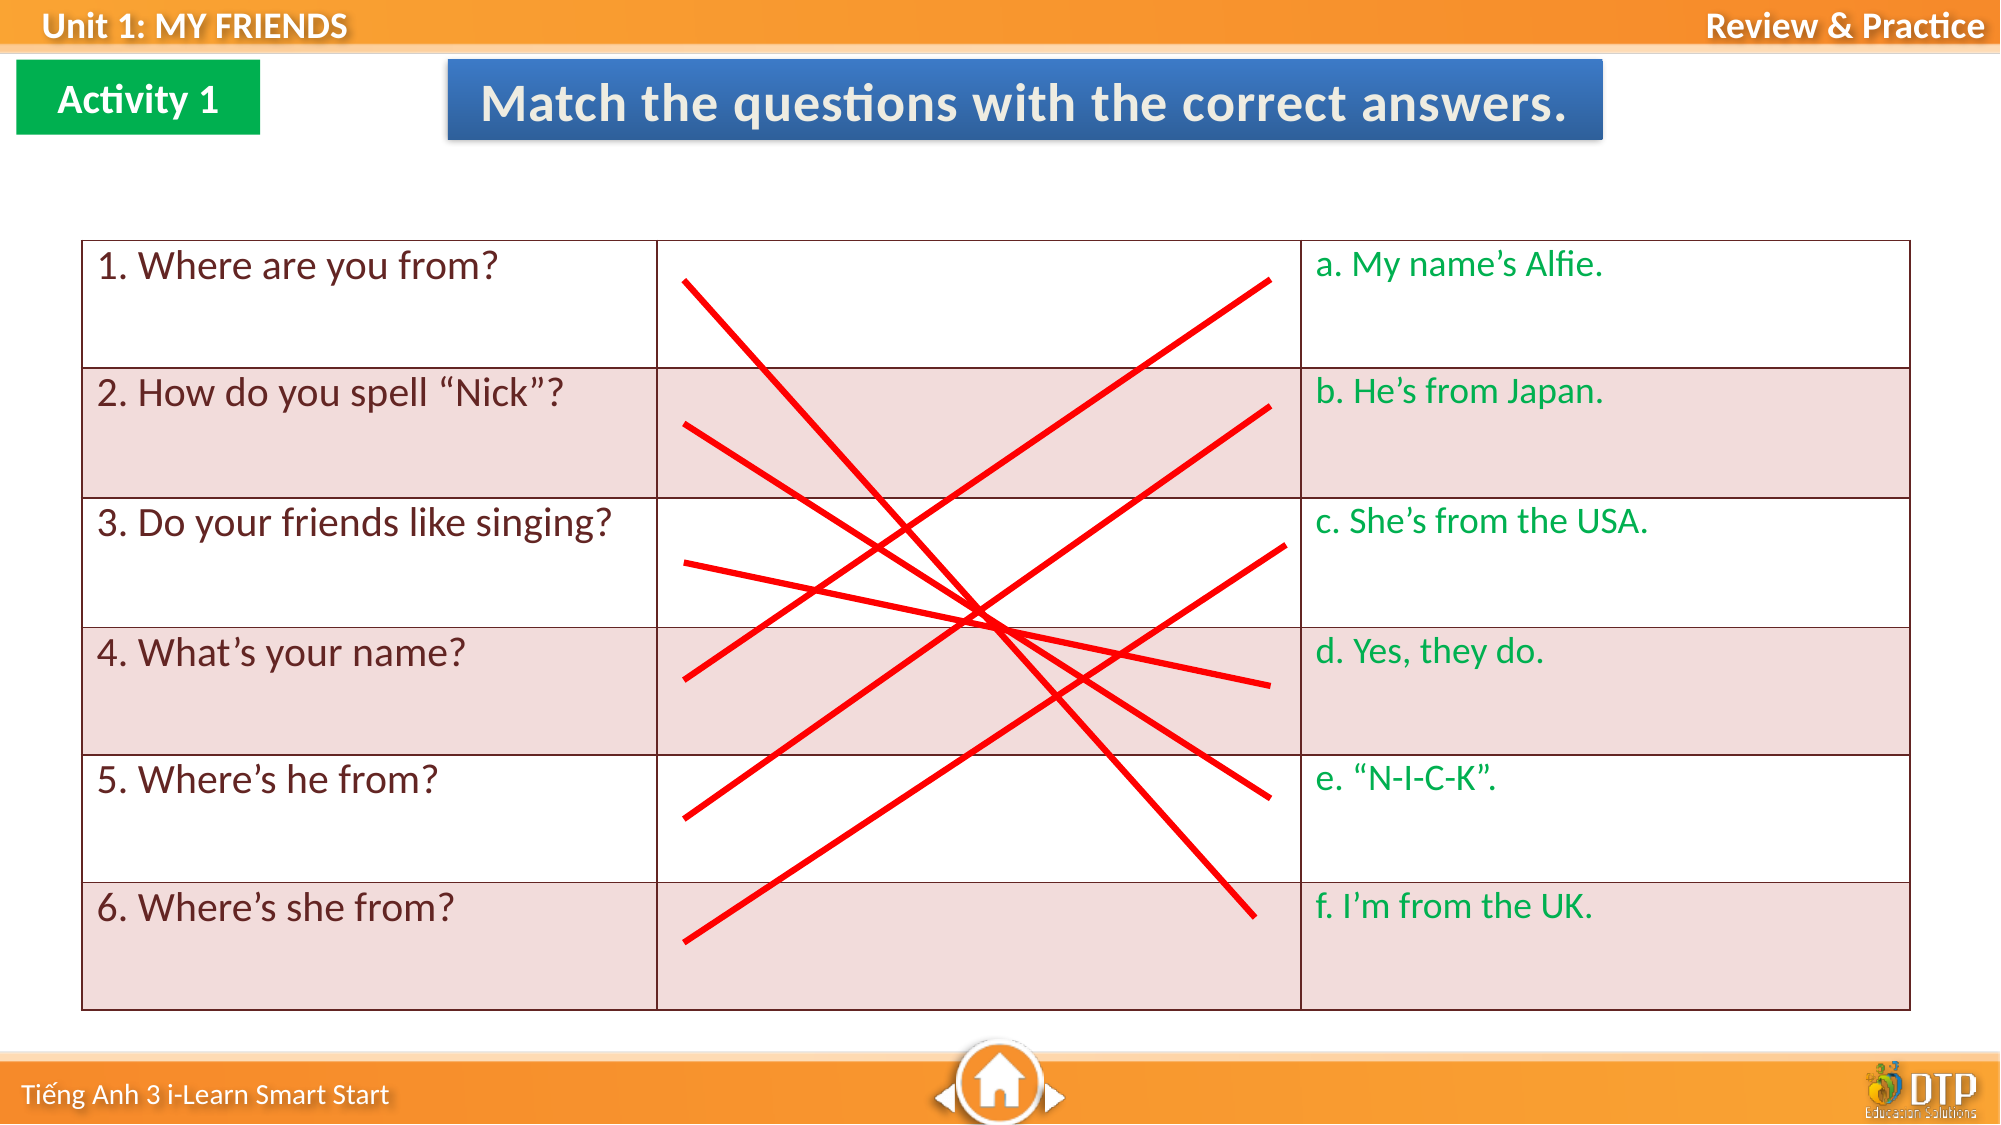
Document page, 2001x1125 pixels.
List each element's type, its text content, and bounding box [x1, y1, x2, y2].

table_cell [1291, 756, 1300, 882]
table_header a. My name’s Alfie. [1302, 241, 1909, 367]
table_cell b. He’s from Japan. [1302, 369, 1909, 497]
table_cell [658, 628, 676, 754]
table_cell 6. Where’s she from? [83, 883, 656, 1009]
table_cell 4. What’s your name? [83, 628, 656, 754]
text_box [683, 544, 1287, 943]
text_box Activity 1 [14, 57, 262, 137]
table_cell [1291, 628, 1300, 754]
table_cell [1275, 369, 1300, 497]
table_header [658, 241, 1300, 367]
table_cell [658, 499, 676, 627]
table_cell 5. Where’s he from? [83, 756, 656, 882]
table_cell [658, 756, 677, 882]
table_cell e. “N-I-C-K”. [1302, 756, 1909, 882]
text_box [683, 279, 1271, 405]
table_cell [1276, 499, 1300, 627]
table_cell [658, 369, 677, 497]
table_cell c. She’s from the USA. [1302, 499, 1909, 627]
text_box Match the questions with the correct answers. [447, 59, 1603, 140]
table_cell [658, 883, 1300, 1009]
picture [0, 0, 2000, 1125]
table_cell f. I’m from the UK. [1302, 883, 1909, 1009]
table_cell 2. How do you spell “Nick”? [83, 369, 656, 497]
table_cell 3. Do your friends like singing? [83, 499, 656, 627]
table_header 1. Where are you from? [83, 241, 656, 367]
table_cell d. Yes, they do. [1302, 628, 1909, 754]
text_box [683, 405, 1271, 544]
